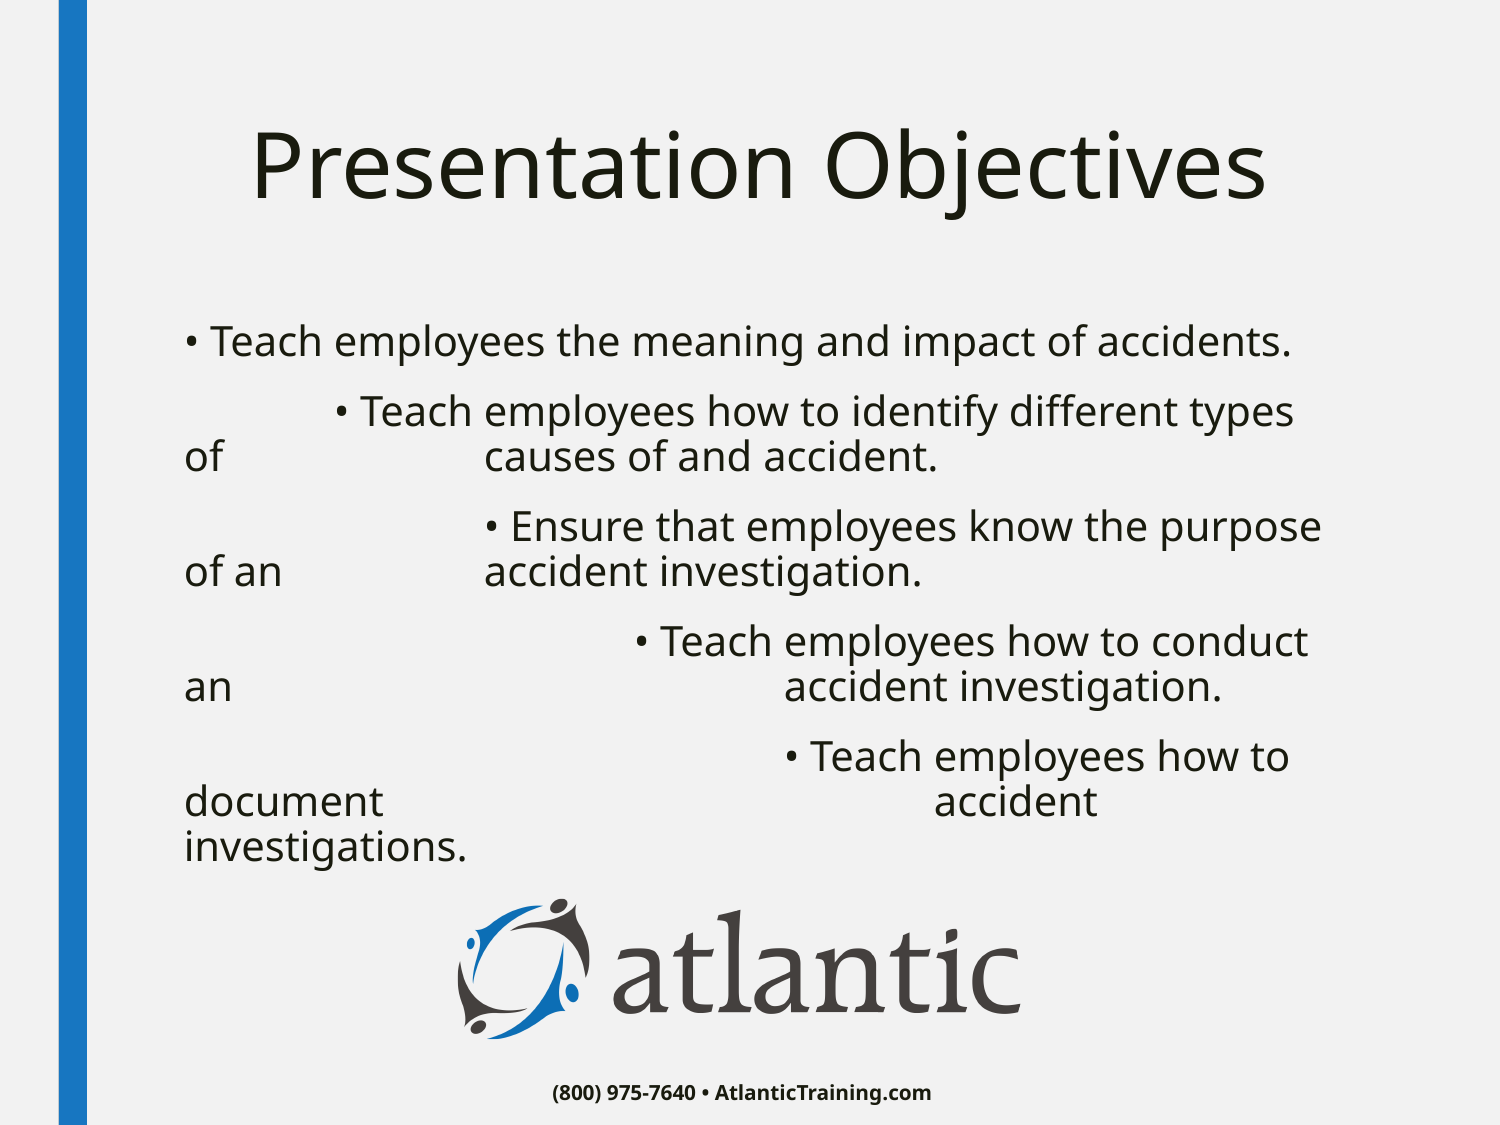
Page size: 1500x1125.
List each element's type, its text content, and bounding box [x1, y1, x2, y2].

footer (800) 975-7640 • AtlanticTraining.com [355, 1058, 1129, 1125]
picture [454, 900, 1030, 1058]
list • Teach employees the meaning and impact of accidents. • Teach employees how to identify different types of causes of and accident. • Ensure that employees know the purpose of an accident investigation. • Teach employees how to conduct an accident investigation. • Teach employees how to document accident investigations. [168, 312, 1351, 900]
title Presentation Objectives [168, 112, 1351, 312]
